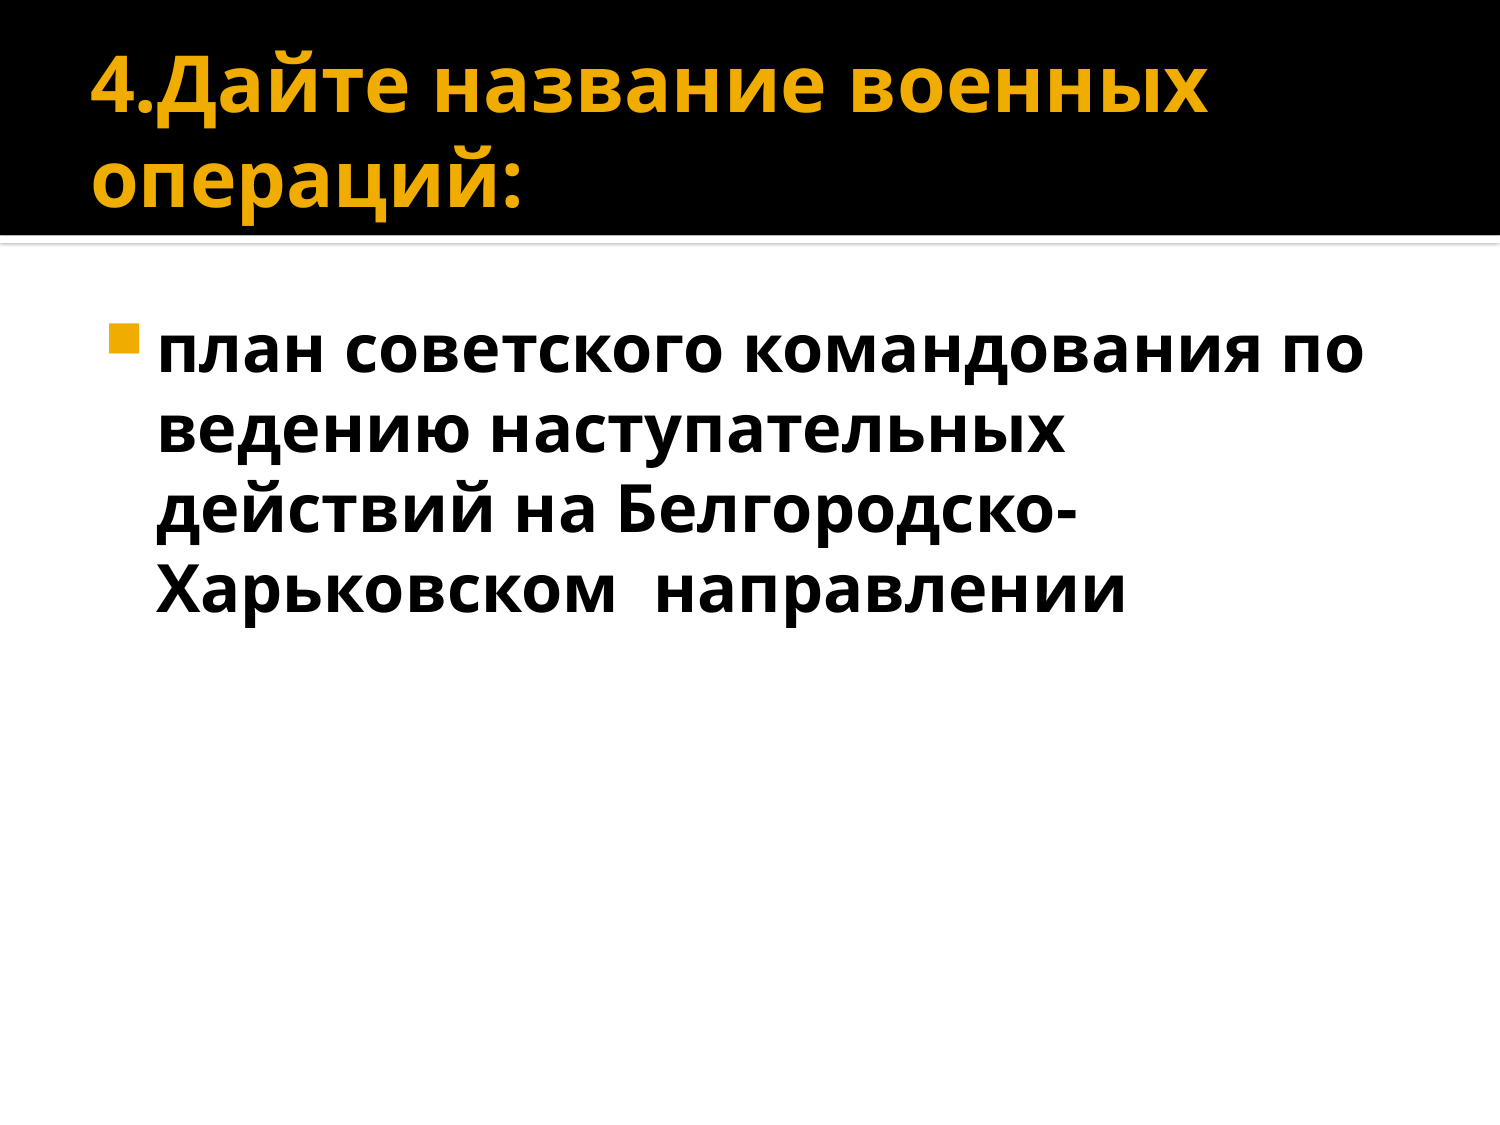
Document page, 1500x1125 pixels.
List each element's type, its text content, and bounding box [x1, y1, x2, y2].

title 4.Дайте название военных операций: [75, 25, 1425, 231]
list план советского командования по ведению наступательных действий на Белгородско- Харьковском направлении [75, 291, 1425, 1050]
